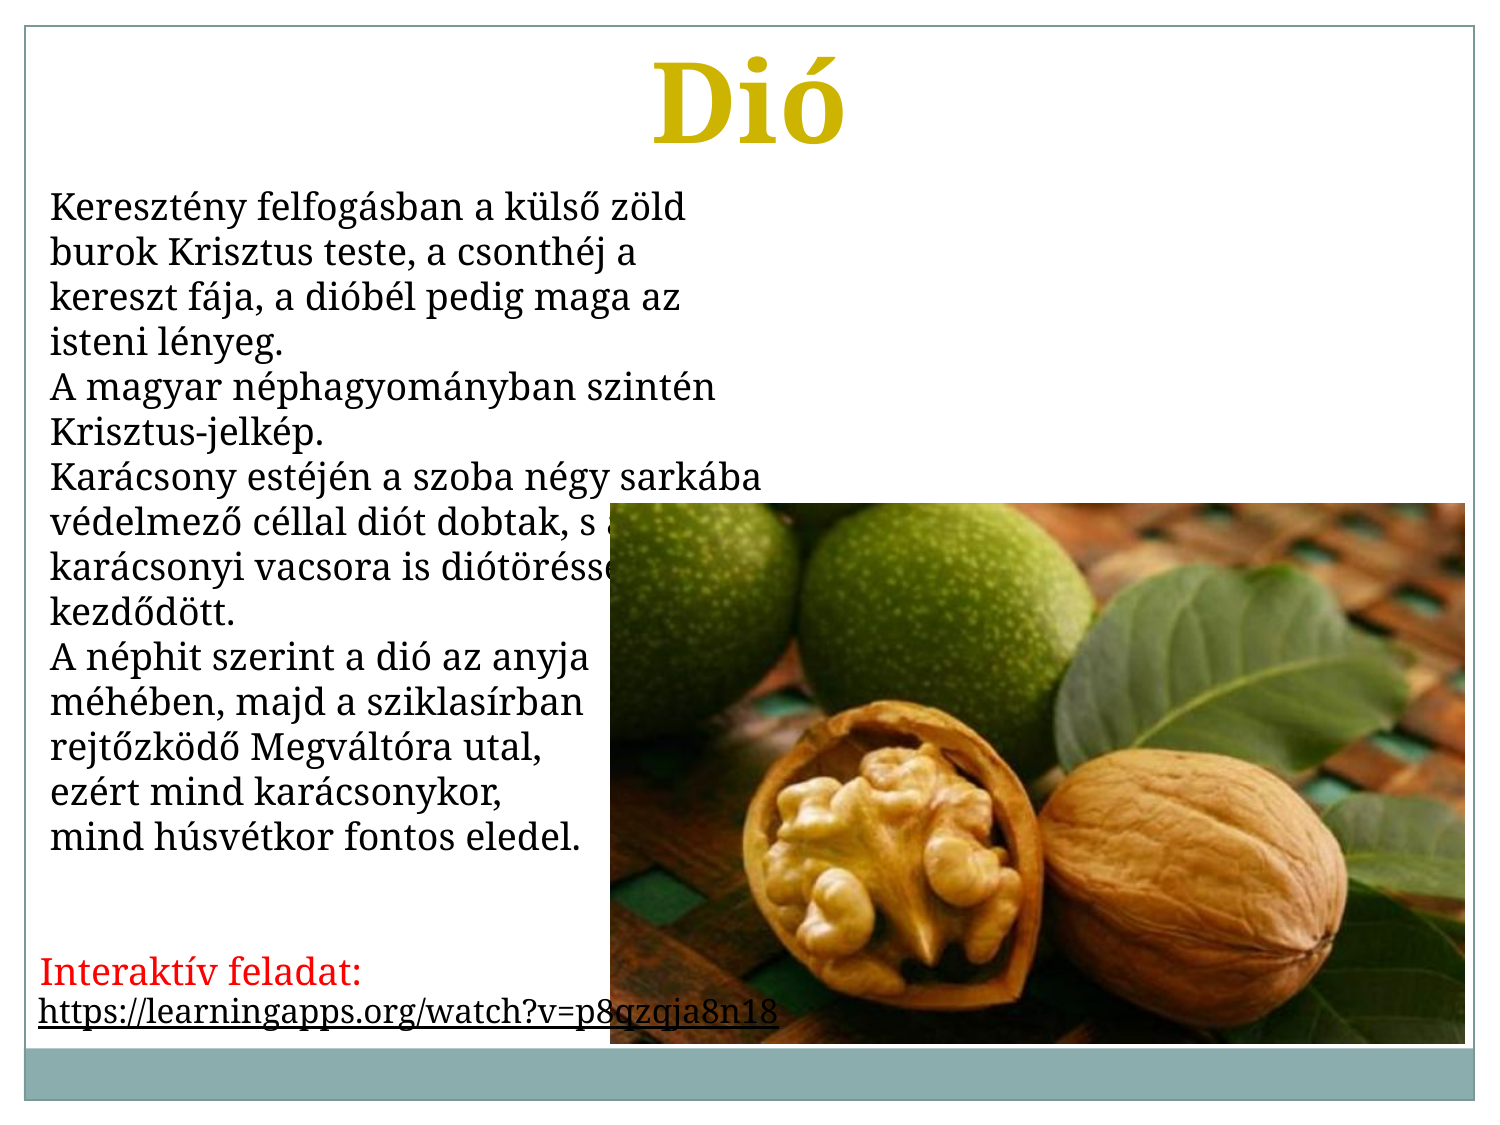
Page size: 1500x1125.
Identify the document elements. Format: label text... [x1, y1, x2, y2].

picture [610, 503, 1466, 1044]
text_box Interaktív feladat: [25, 940, 387, 1001]
text_box Keresztény felfogásban a külső zöld burok Krisztus teste, a csonthéj a kereszt fája, a dióbél pedig maga az isteni lényeg. A magyar néphagyományban szintén Krisztus-jelkép. Karácsony estéjén a szoba négy sarkába védelmező céllal diót dobtak, s a karácsonyi vacsora is diótöréssel kezdődött. A néphit szerint a dió az anyja méhében, majd a sziklasírban rejtőzködő Megváltóra utal, ezért mind karácsonykor, mind húsvétkor fontos eledel. [35, 175, 786, 866]
text_box Dió [23, 23, 1477, 174]
text_box https://learningapps.org/watch?v=p8qzqja8n18 [23, 983, 604, 1044]
